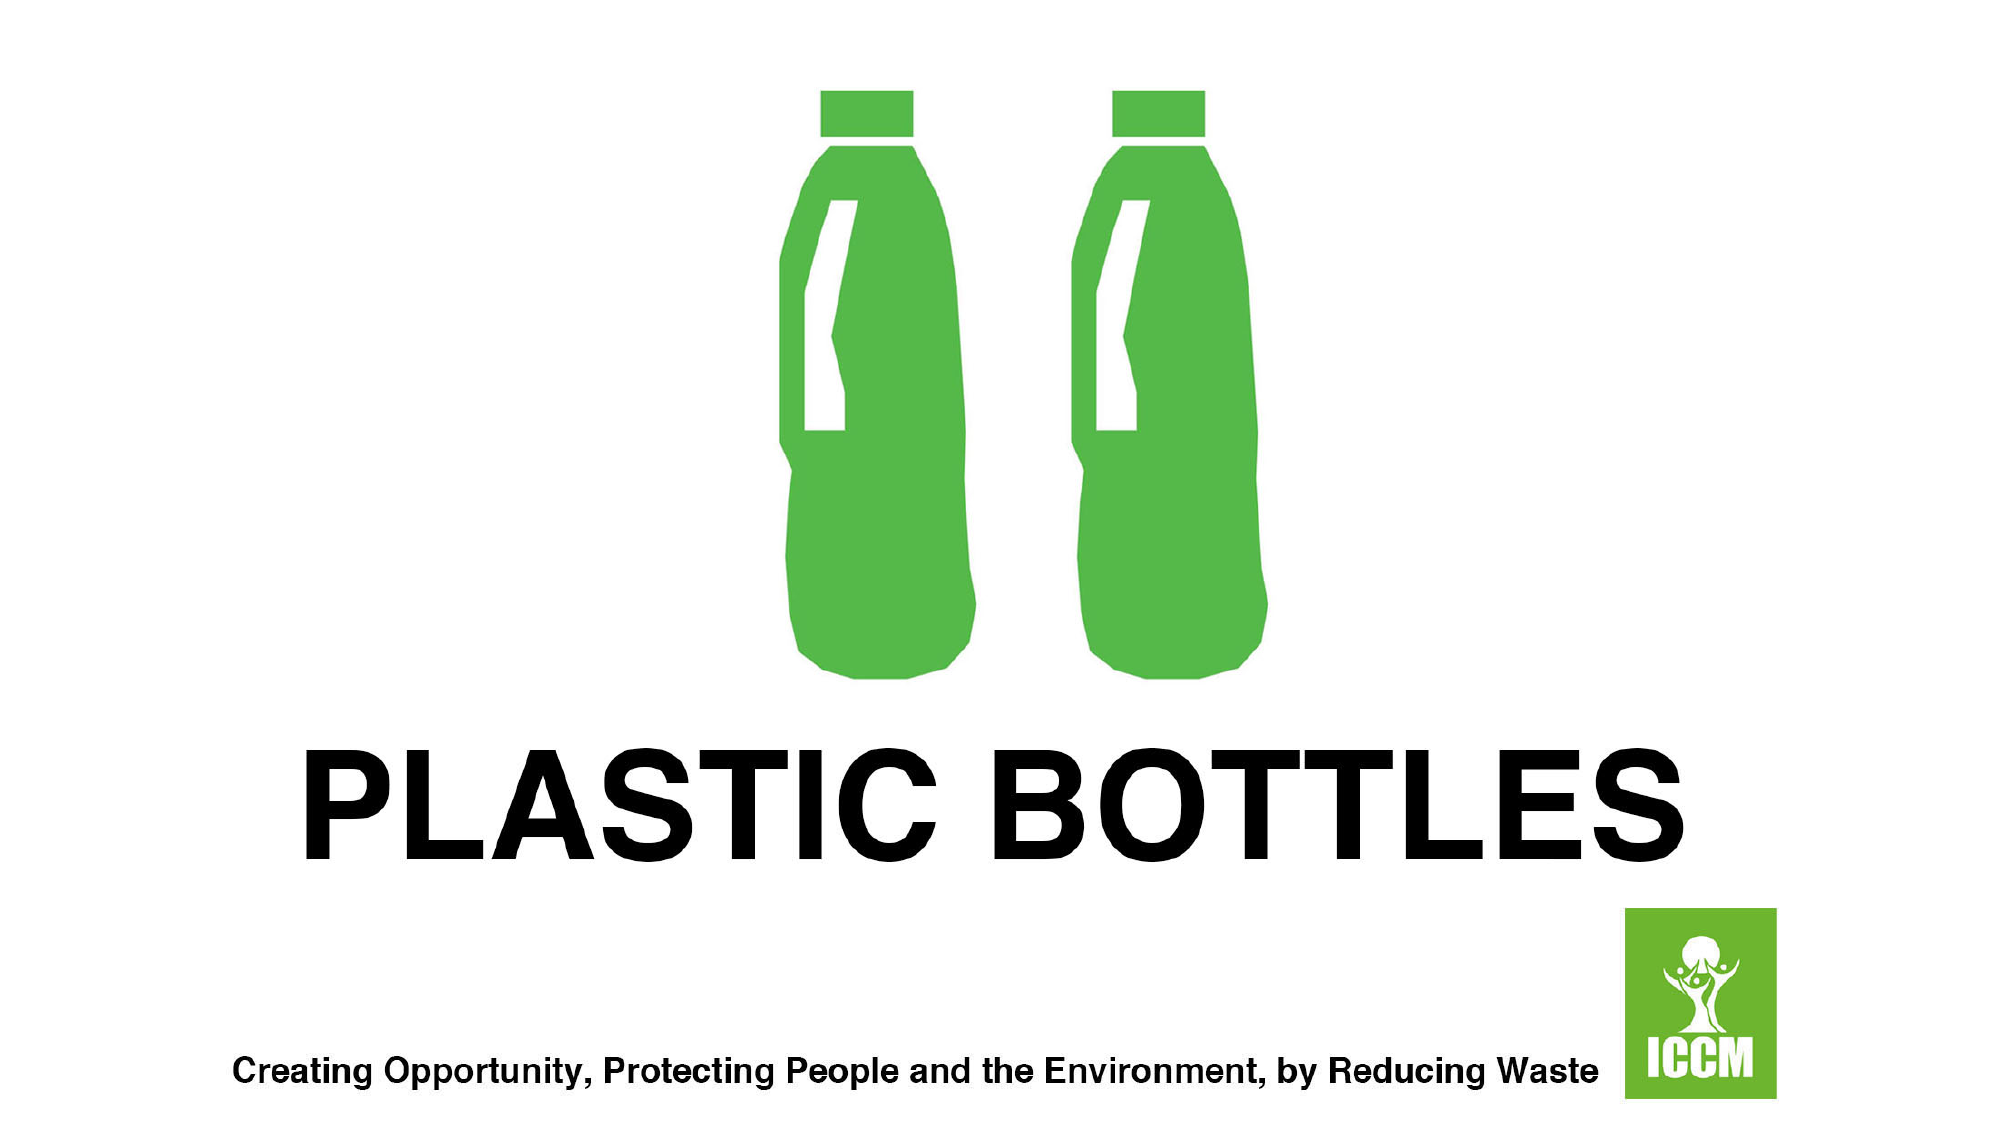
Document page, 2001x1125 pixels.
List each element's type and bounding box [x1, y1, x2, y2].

picture [204, 0, 1795, 1125]
